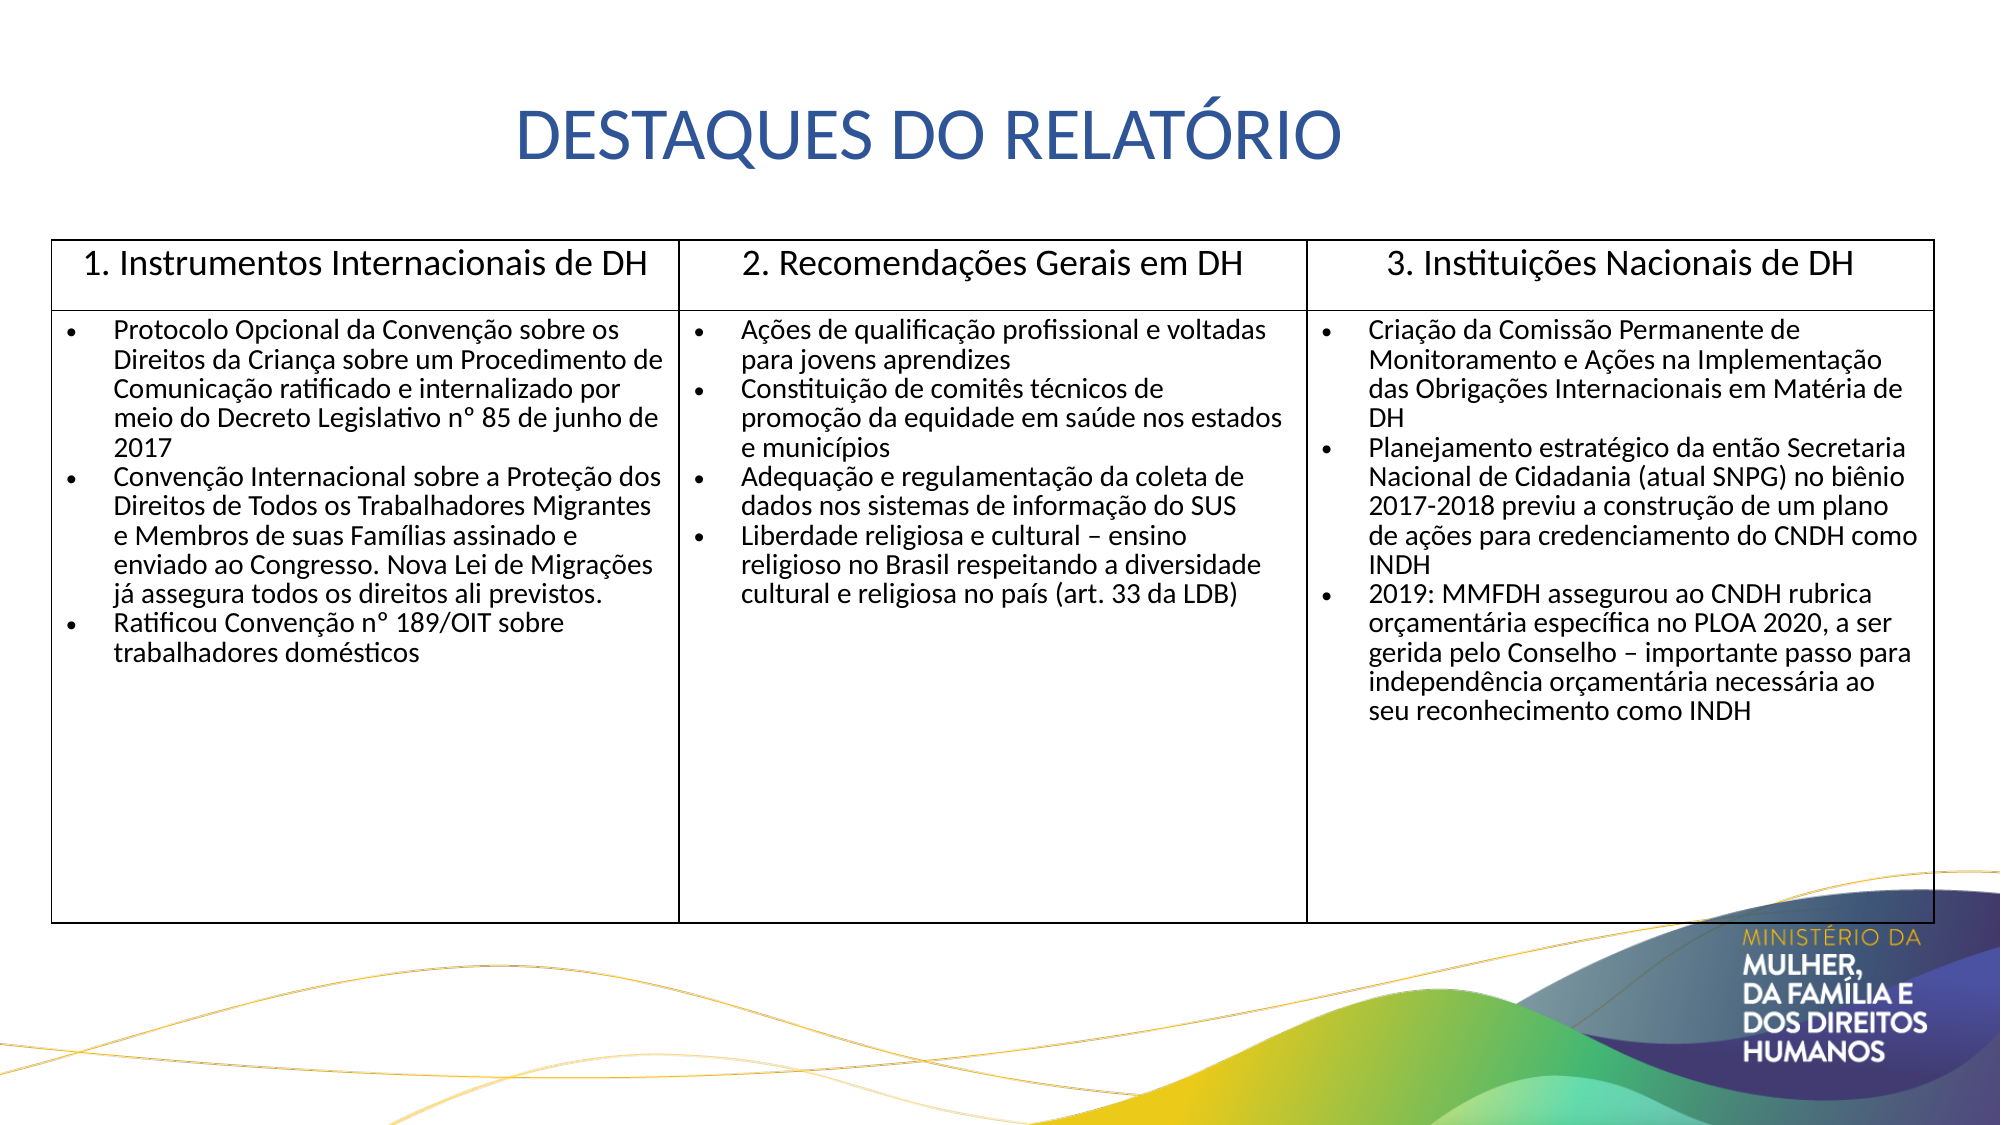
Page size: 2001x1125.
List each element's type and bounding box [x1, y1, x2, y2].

list [0, 0, 2000, 1125]
